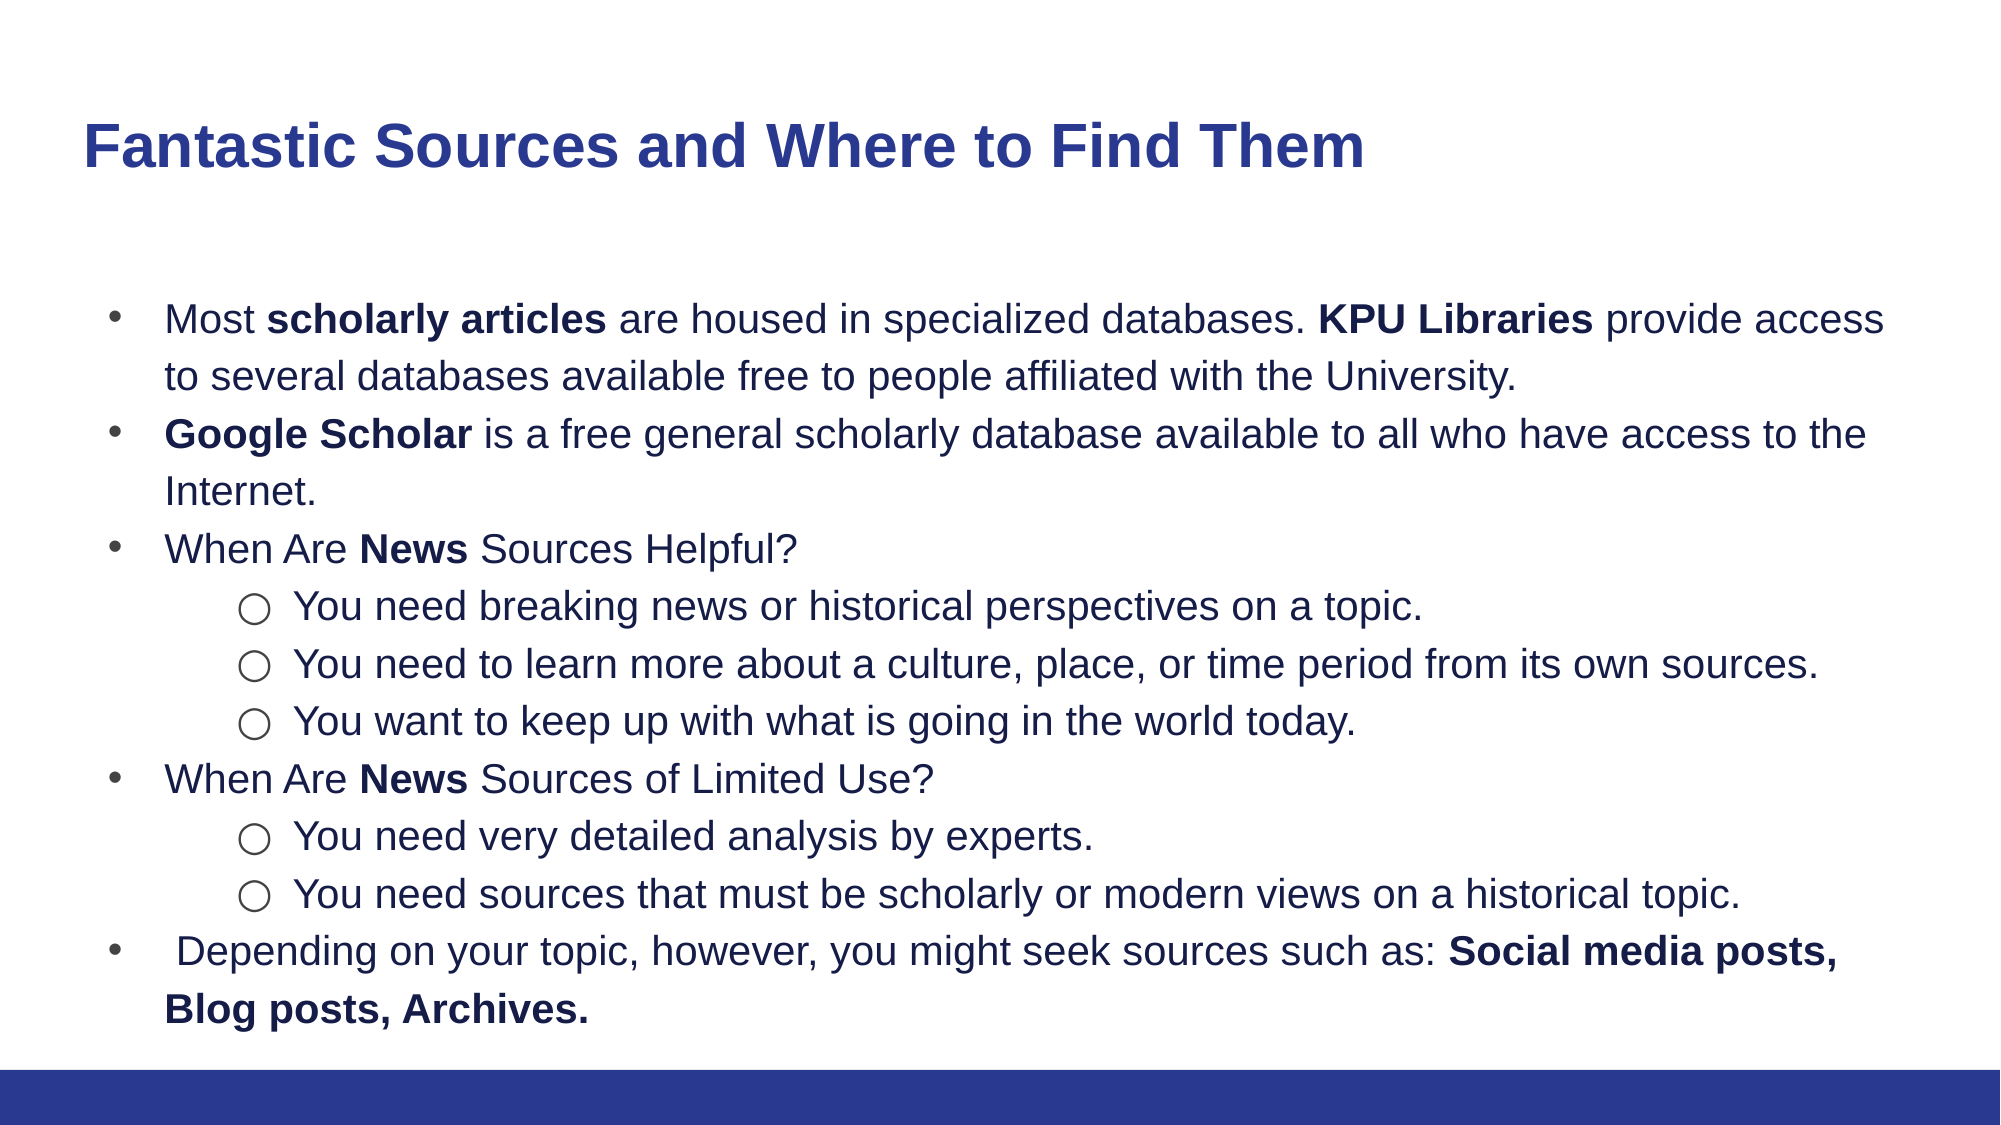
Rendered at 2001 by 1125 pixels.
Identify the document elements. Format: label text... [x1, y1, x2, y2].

list Most scholarly articles are housed in specialized databases. KPU Libraries provide access to several databases available free to people affiliated with the University. Google Scholar is a free general scholarly database available to all who have access to the Internet. When Are News Sources Helpful? You need breaking news or historical perspectives on a topic. You need to learn more about a culture, place, or time period from its own sources. You want to keep up with what is going in the world today. When Are News Sources of Limited Use? You need very detailed analysis by experts. You need sources that must be scholarly or modern views on a historical topic. Depending on your topic, however, you might seek sources such as: Social media posts, Blog posts, Archives. [68, 268, 1932, 1036]
title Fantastic Sources and Where to Find Them [68, 89, 1932, 223]
